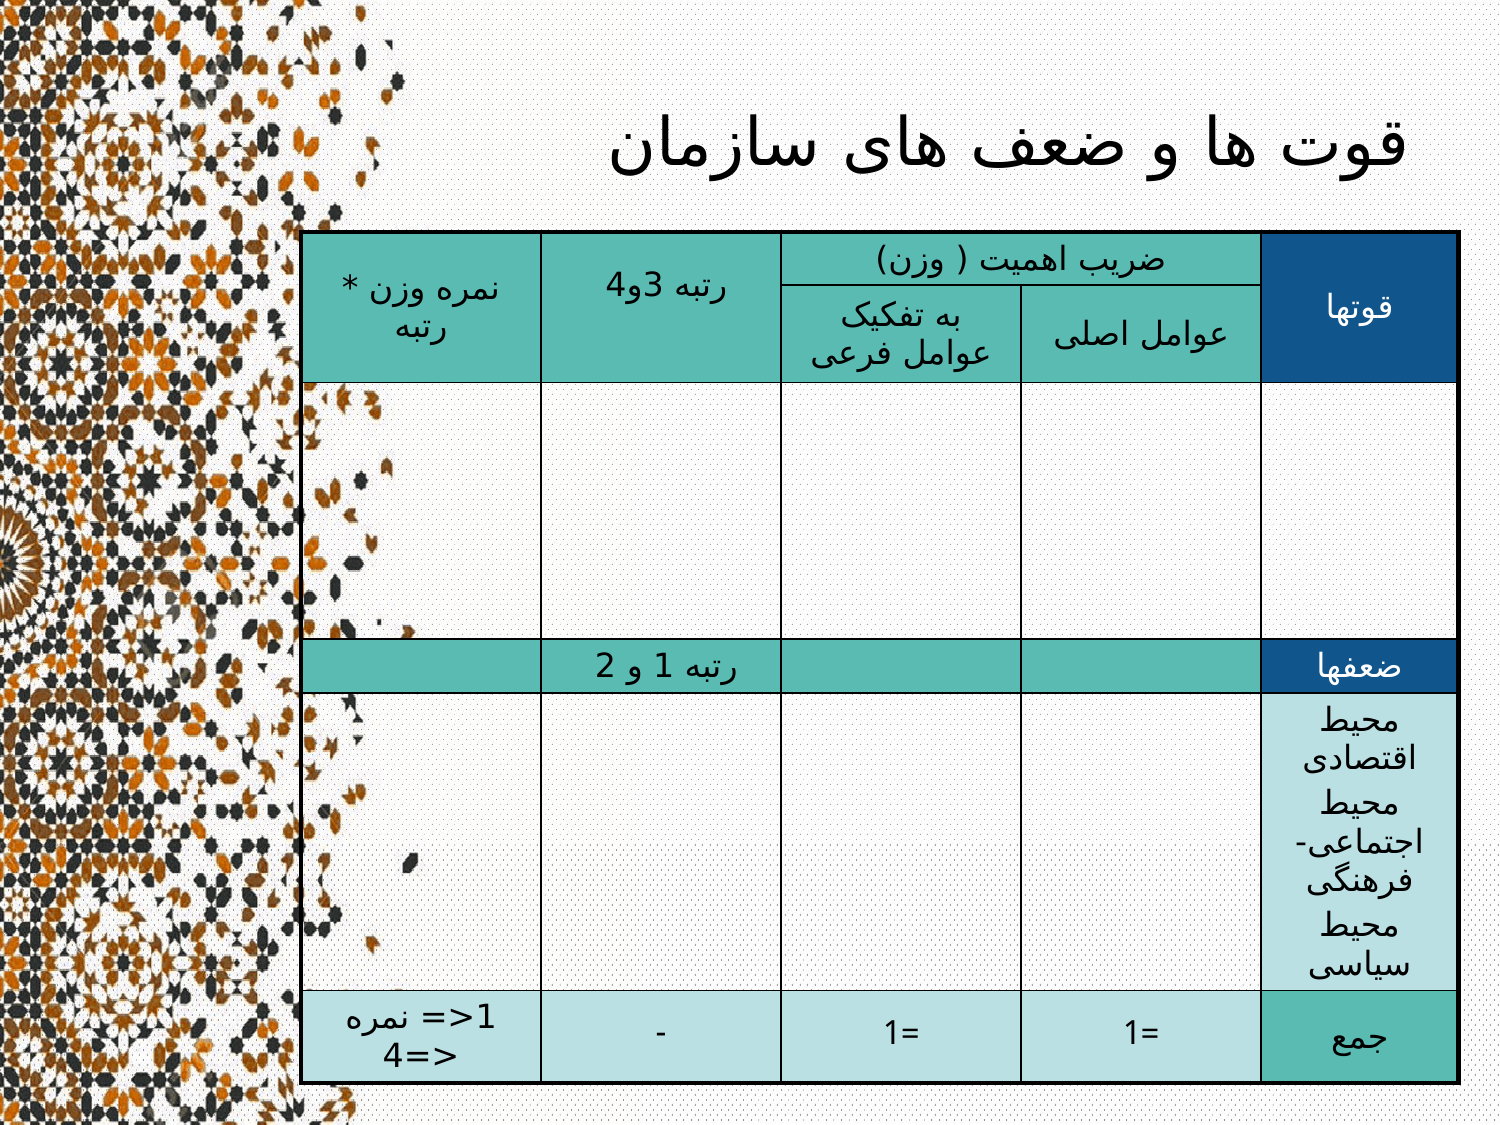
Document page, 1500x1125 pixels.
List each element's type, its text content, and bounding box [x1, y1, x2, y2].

table_cell به تفکیک عوامل فرعی [782, 286, 1020, 382]
table_cell [303, 694, 540, 990]
table_cell عوامل اصلی [1022, 286, 1260, 382]
table_cell رتبه 1 و 2 [542, 640, 780, 692]
table_cell [1022, 383, 1260, 638]
table_cell [782, 383, 1020, 638]
table_cell [782, 640, 1020, 692]
table_cell =1 [1022, 991, 1260, 1081]
table_header نمره وزن * رتبه [303, 234, 540, 382]
table_cell جمع [1262, 991, 1456, 1081]
table_cell محیط اقتصادی محیط اجتماعی-فرهنگی محیط سیاسی [1262, 694, 1456, 990]
table_cell - [542, 991, 780, 1081]
table_cell [1022, 640, 1260, 692]
table_cell [303, 640, 540, 692]
table_cell =1 [782, 991, 1020, 1081]
table_cell [782, 694, 1020, 990]
table_cell ضعفها [1262, 640, 1456, 692]
table_cell [303, 383, 540, 638]
table_cell [542, 694, 780, 990]
table_cell 1<= نمره <=4 [303, 991, 540, 1081]
table_header ضریب اهمیت ( وزن) [782, 234, 1260, 284]
table_header رتبه 3و4 [542, 234, 780, 382]
table_cell [1262, 383, 1456, 638]
table_header قوتها [1262, 234, 1456, 382]
text_box قوت ها و ضعف های سازمان [74, 45, 1425, 233]
picture [0, 0, 1500, 1125]
table_cell [1022, 694, 1260, 990]
table_cell [542, 383, 780, 638]
